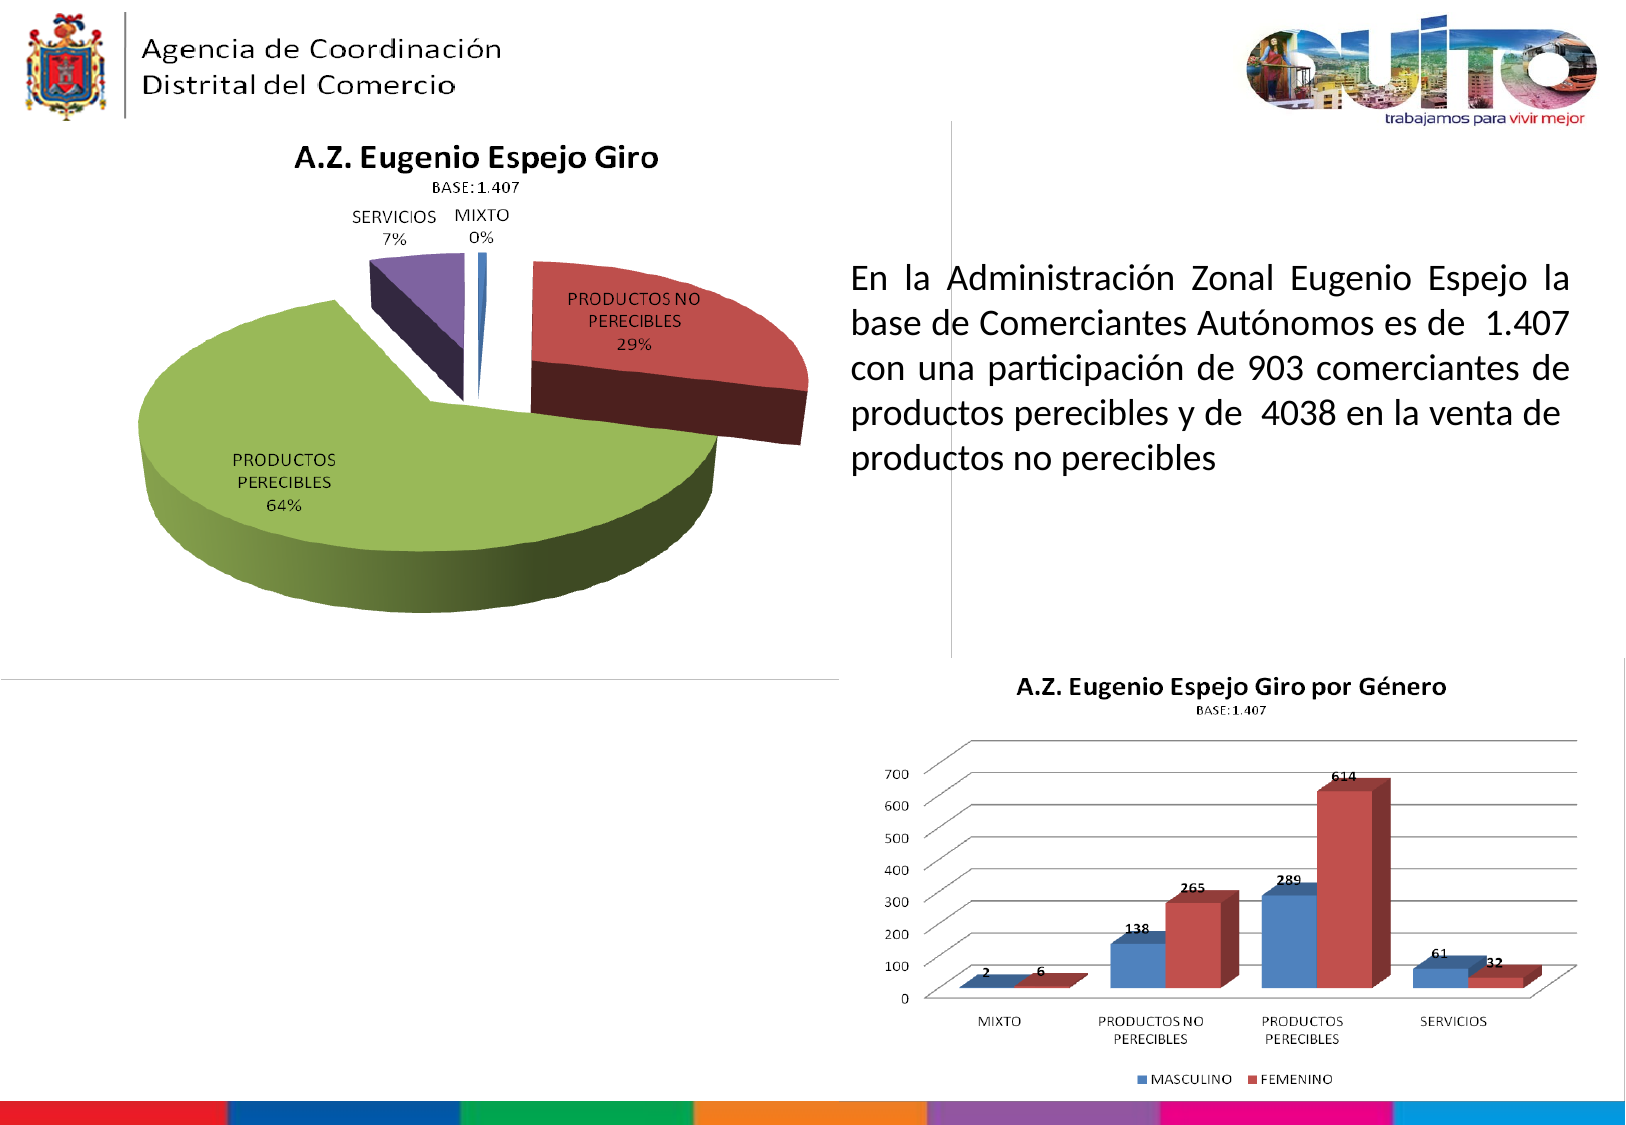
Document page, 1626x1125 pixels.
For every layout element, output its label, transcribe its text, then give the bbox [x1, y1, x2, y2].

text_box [22, 11, 1613, 131]
picture [0, 120, 1625, 1125]
text_box En la Administración Zonal Eugenio Espejo la base de Comerciantes Autónomos es de 1.407 con una participación de 903 comerciantes de productos perecibles y de 4038 en la venta de productos no perecibles [955, 246, 1586, 486]
picture [0, 1101, 458, 1125]
